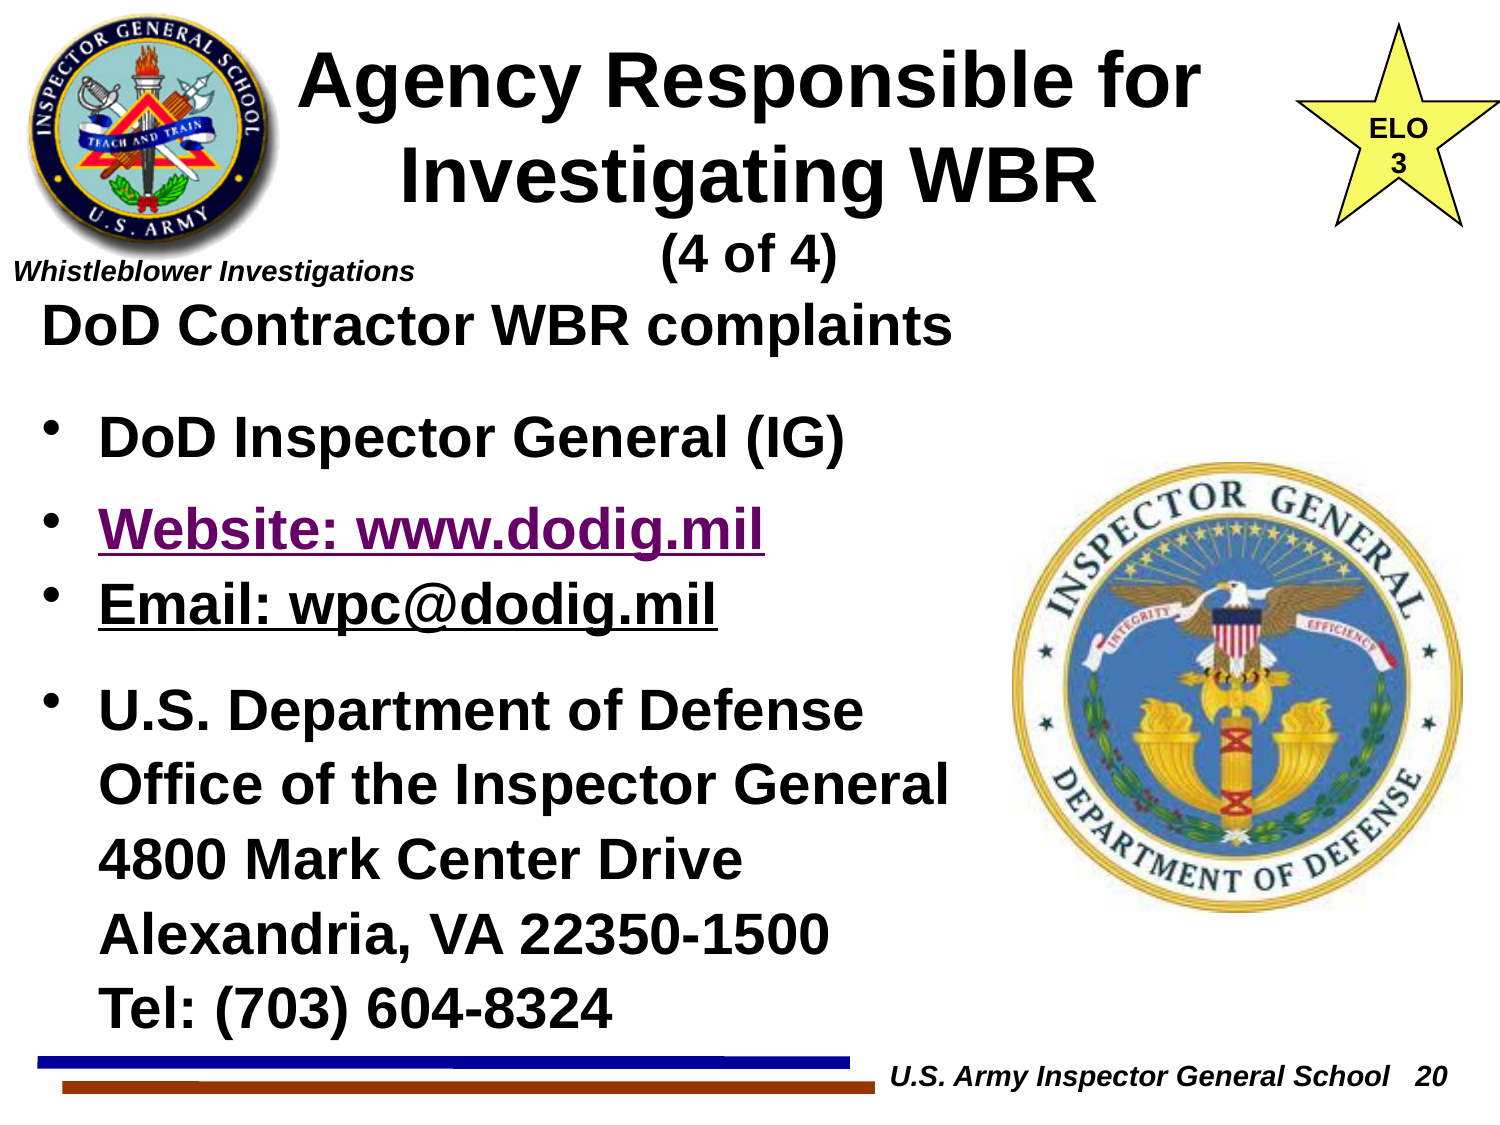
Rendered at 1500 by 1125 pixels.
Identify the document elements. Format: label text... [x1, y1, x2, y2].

footer U.S. Army Inspector General School 20 [837, 1049, 1500, 1125]
picture [1012, 462, 1463, 913]
text_box Agency Responsible for Investigating WBR (4 of 4) [268, 61, 1231, 250]
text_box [1297, 24, 1500, 226]
picture [24, 12, 284, 262]
text_box DoD Contractor WBR complaints DoD Inspector General (IG) Website: www.dodig.mil Email: wpc@dodig.mil U.S. Department of Defense Office of the Inspector General 4800 Mark Center Drive Alexandria, VA 22350-1500 Tel: (703) 604-8324 [26, 287, 1452, 963]
